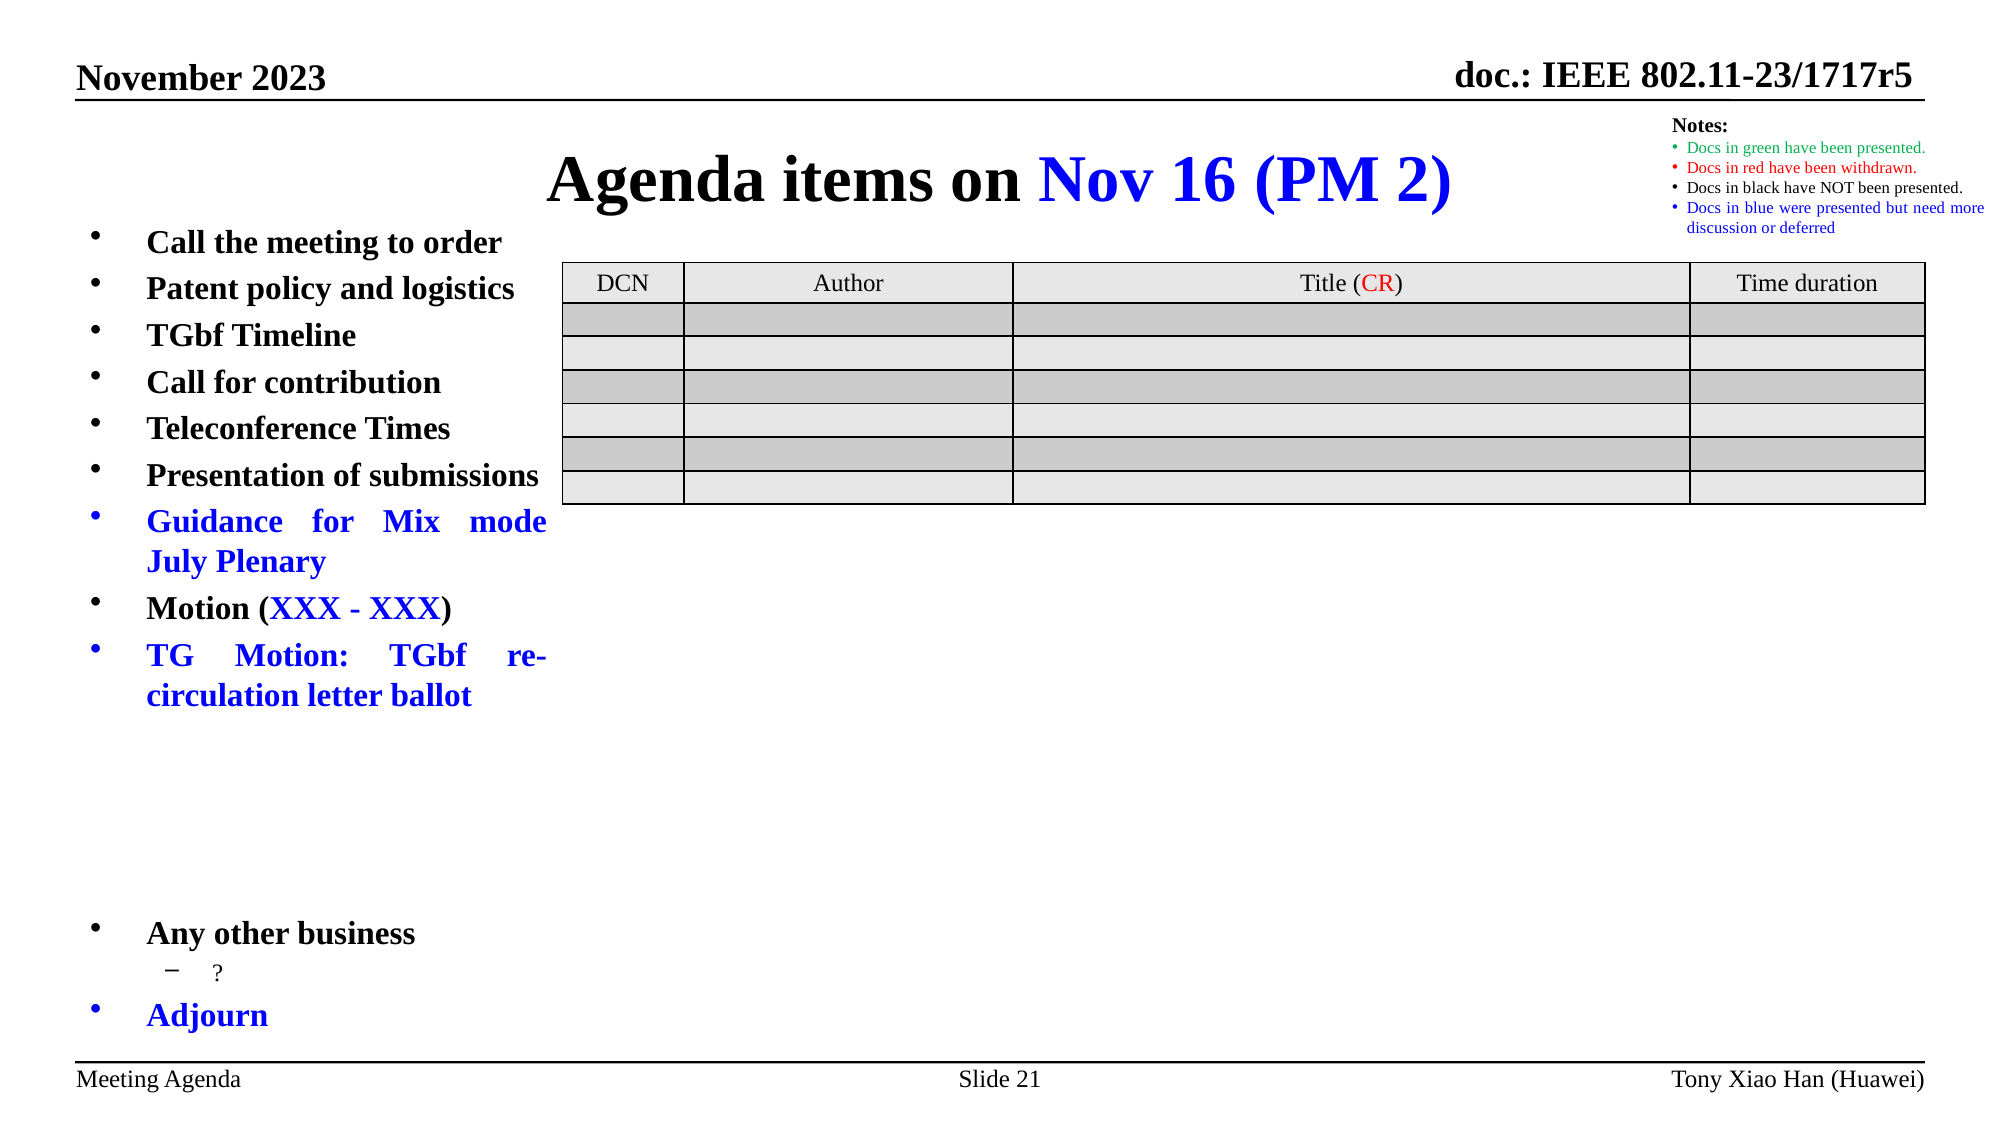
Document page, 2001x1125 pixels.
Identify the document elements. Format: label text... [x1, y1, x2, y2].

table_header DCN [563, 263, 683, 302]
table_cell [1691, 371, 1924, 403]
text_box Agenda items on Nov 16 (PM 2) [362, 87, 1638, 262]
table_cell [1014, 472, 1689, 503]
table_cell [1691, 472, 1924, 503]
table_header Title (CR) [1014, 263, 1689, 302]
table_cell [563, 472, 683, 503]
text_box Notes: Docs in green have been presented. Docs in red have been withdrawn. Docs in black have NOT been presented. Docs in blue were presented but need more discussion or deferred [1657, 104, 2000, 246]
table_cell [563, 404, 683, 436]
table_cell [685, 304, 1012, 335]
table_header Time duration [1691, 263, 1924, 302]
table_cell [1691, 438, 1924, 470]
text_box Call the meeting to order Patent policy and logistics TGbf Timeline Call for contribution Teleconference Times Presentation of submissions Guidance for Mix mode July Plenary Motion (XXX - XXX) TG Motion: TGbf re-circulation letter ballot Any other business ? Adjourn [75, 212, 563, 1058]
table_cell [1014, 371, 1689, 403]
table_cell [563, 371, 683, 403]
table_cell [563, 337, 683, 369]
table_cell [1691, 337, 1924, 369]
table_cell [1691, 404, 1924, 436]
table_cell [1014, 438, 1689, 470]
table_cell [685, 472, 1012, 503]
table_cell [685, 438, 1012, 470]
table_cell [685, 404, 1012, 436]
table_cell [685, 371, 1012, 403]
table_cell [563, 438, 683, 470]
table_cell [685, 337, 1012, 369]
table_header Author [685, 263, 1012, 302]
table_cell [1014, 337, 1689, 369]
table_cell [1014, 404, 1689, 436]
table_cell [1014, 304, 1689, 335]
table_cell [563, 304, 683, 335]
table_cell [1691, 304, 1924, 335]
